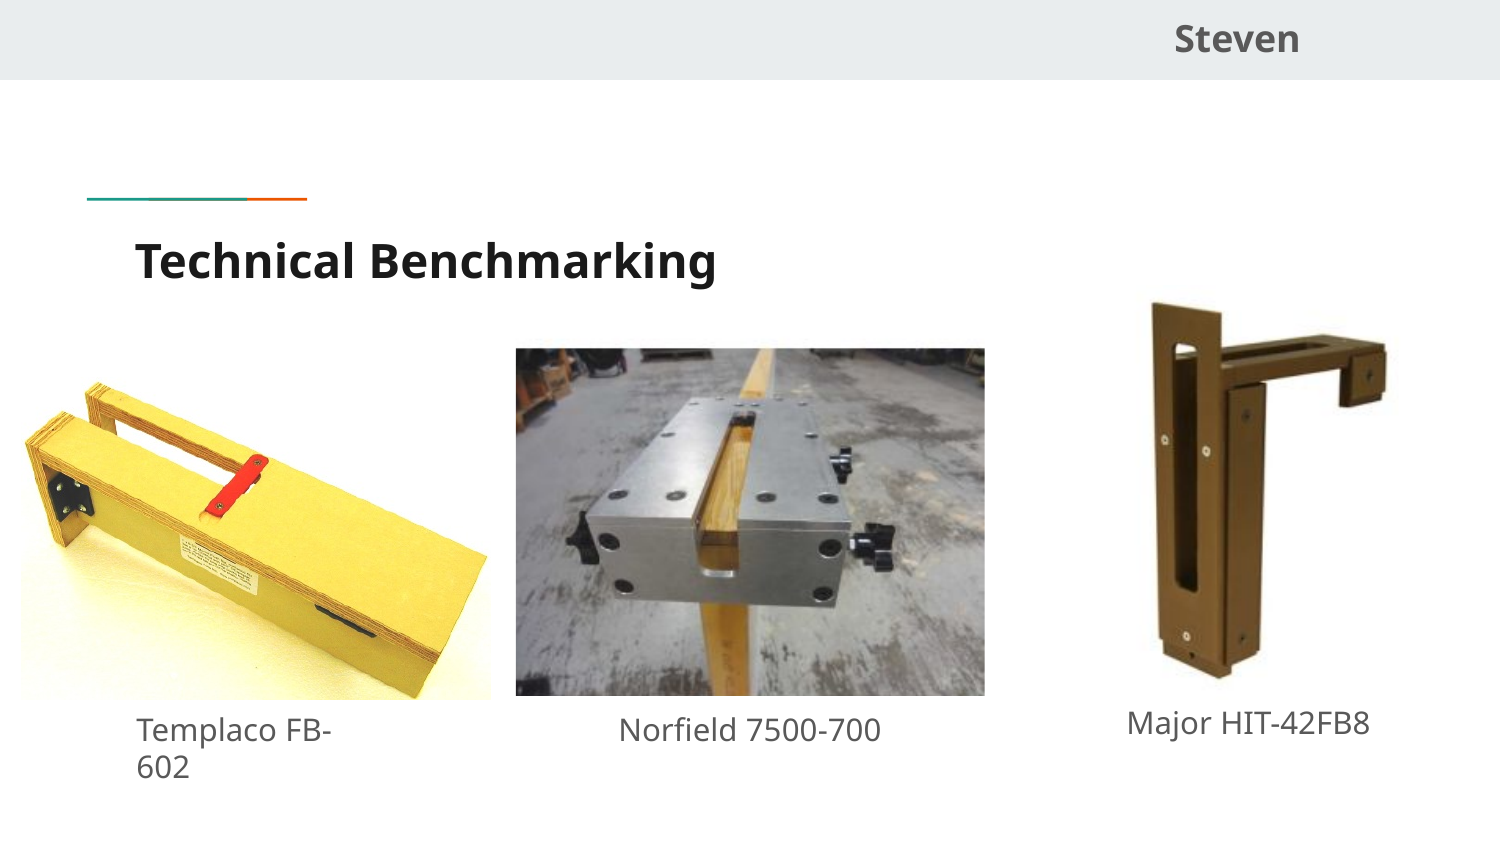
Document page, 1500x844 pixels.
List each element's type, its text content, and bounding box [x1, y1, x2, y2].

text_box Norfield 7500-700 [603, 704, 898, 763]
text_box Templaco FB-602 [121, 707, 392, 784]
title Technical Benchmarking [119, 216, 1381, 305]
picture [1093, 285, 1407, 700]
text_box Major HIT-42FB8 [1111, 707, 1389, 763]
picture [21, 377, 491, 700]
text_box Steven [1159, 0, 1500, 129]
picture [515, 289, 985, 696]
